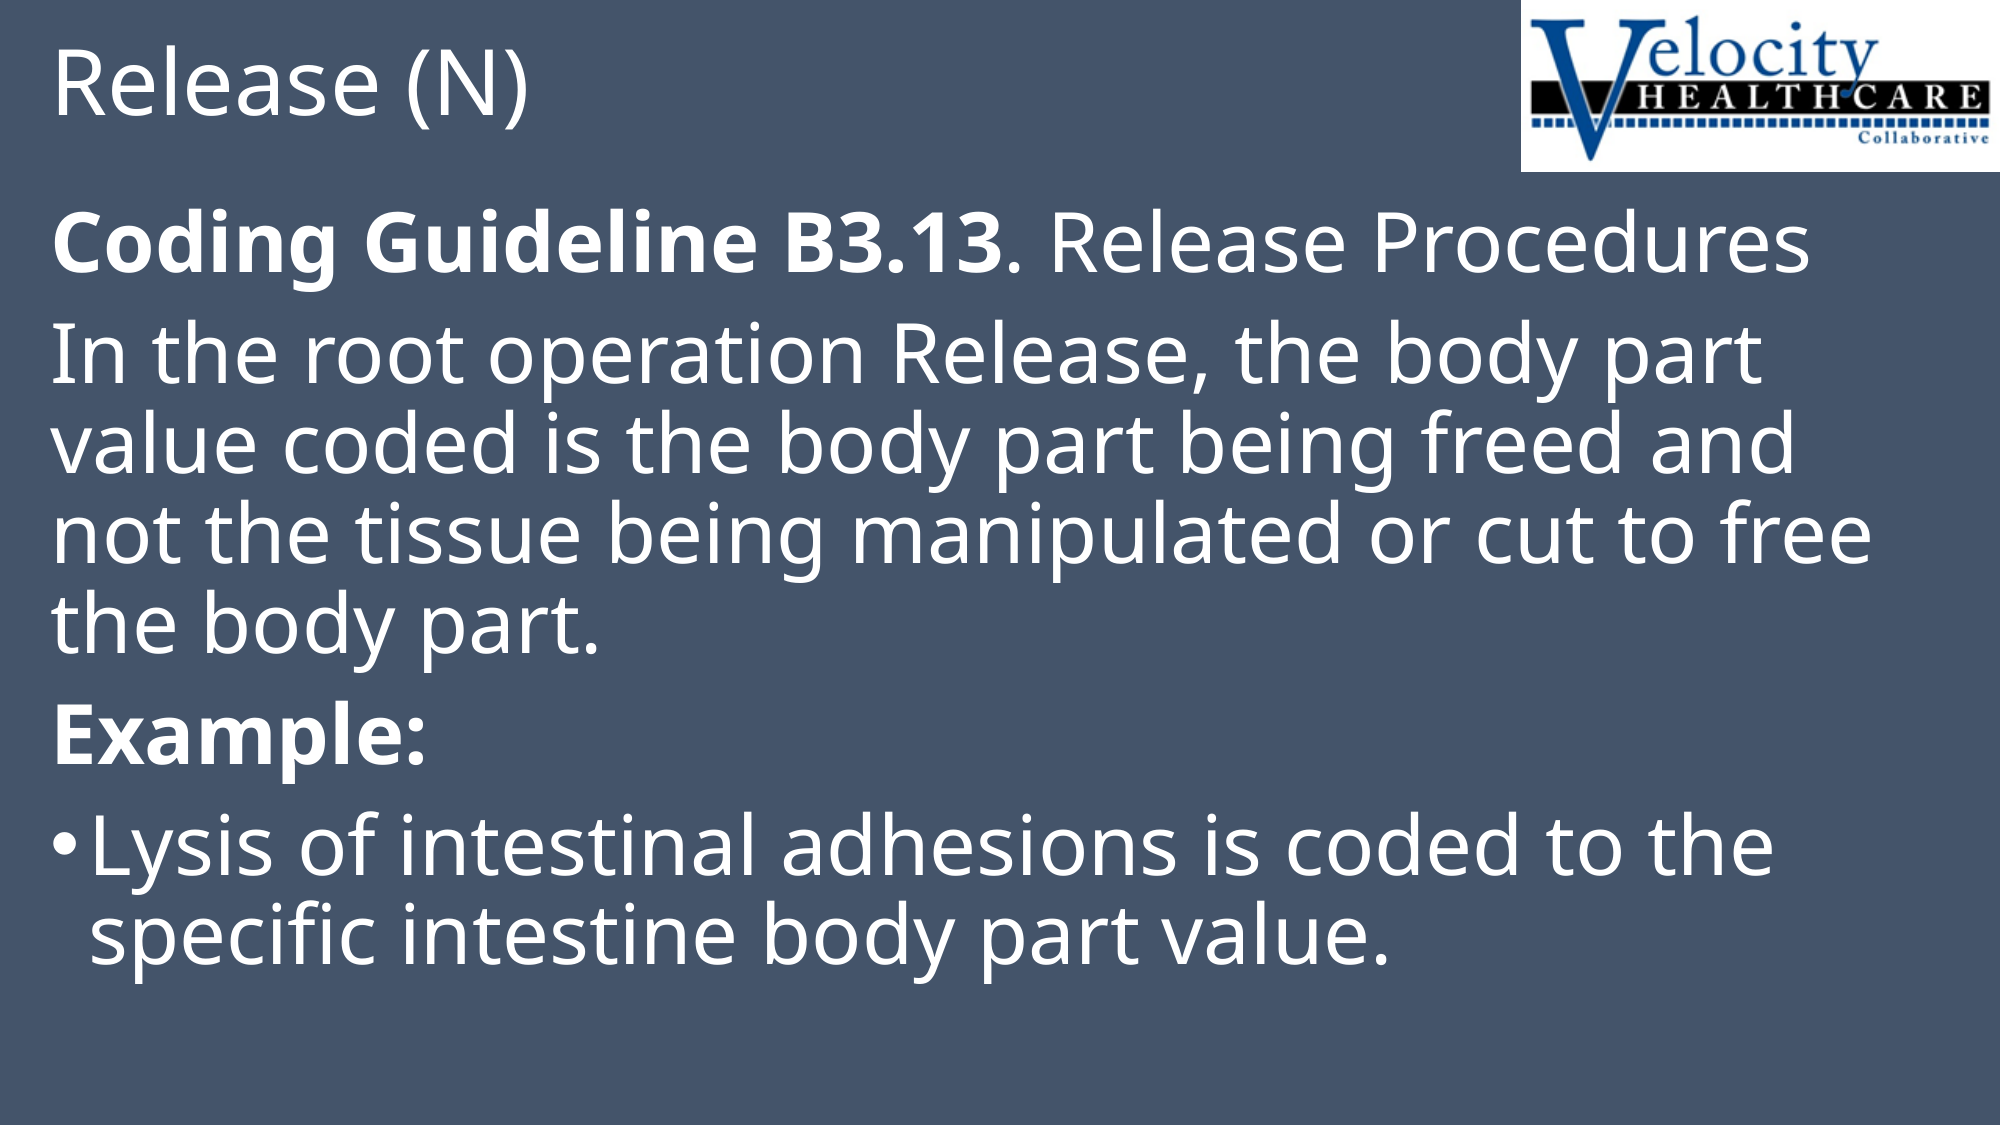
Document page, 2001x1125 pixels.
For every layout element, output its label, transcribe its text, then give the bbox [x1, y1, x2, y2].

list Coding Guideline B3.13. Release Procedures In the root operation Release, the body part value coded is the body part being freed and not the tissue being manipulated or cut to free the body part. Example: Lysis of intestinal adhesions is coded to the specific intestine body part value. [35, 193, 1967, 1087]
picture [1521, 0, 2000, 172]
title Release (N) [35, 17, 1494, 154]
